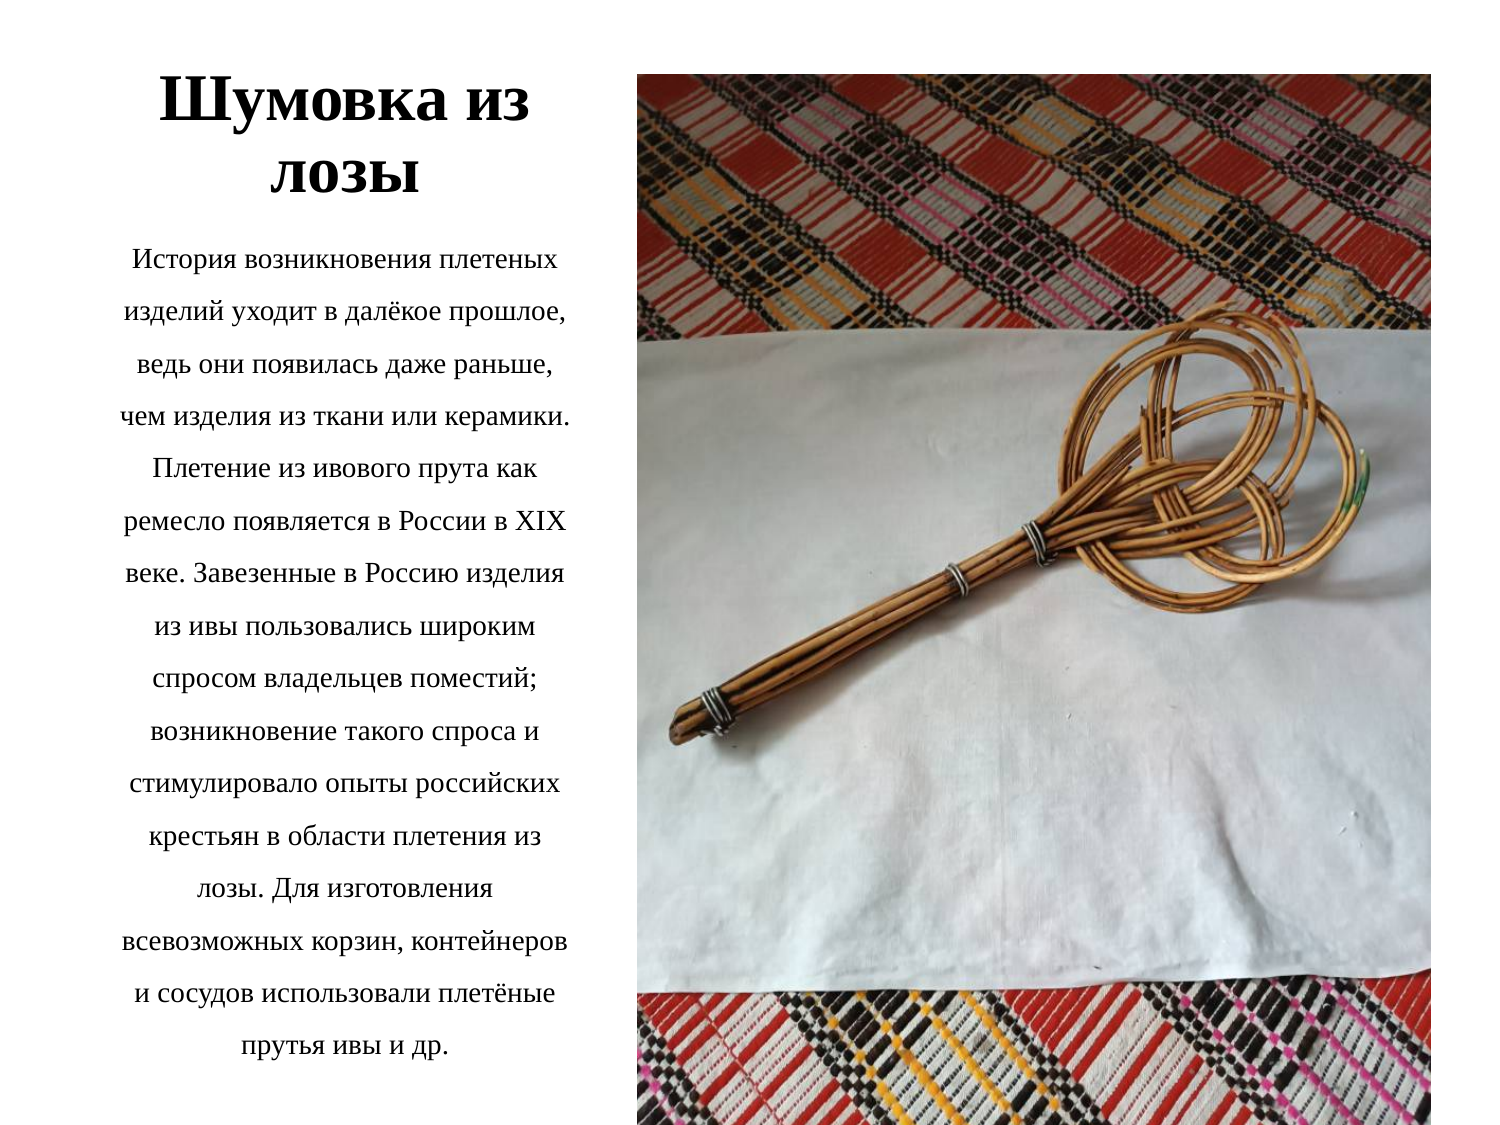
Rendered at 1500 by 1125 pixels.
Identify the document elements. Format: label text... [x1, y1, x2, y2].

list История возникновения плетеных изделий уходит в далёкое прошлое, ведь они появилась даже раньше, чем изделия из ткани или керамики. Плетение из ивового прута как ремесло появляется в России в XIX веке. Завезенные в Россию изделия из ивы пользовались широким спросом владельцев поместий; возникновение такого спроса и стимулировало опыты российских крестьян в области плетения из лозы. Для изготовления всевозможных корзин, контейнеров и сосудов использовали плетёные прутья ивы и др. [103, 214, 588, 963]
title Шумовка из лозы [103, 75, 588, 214]
picture [637, 74, 1431, 1125]
